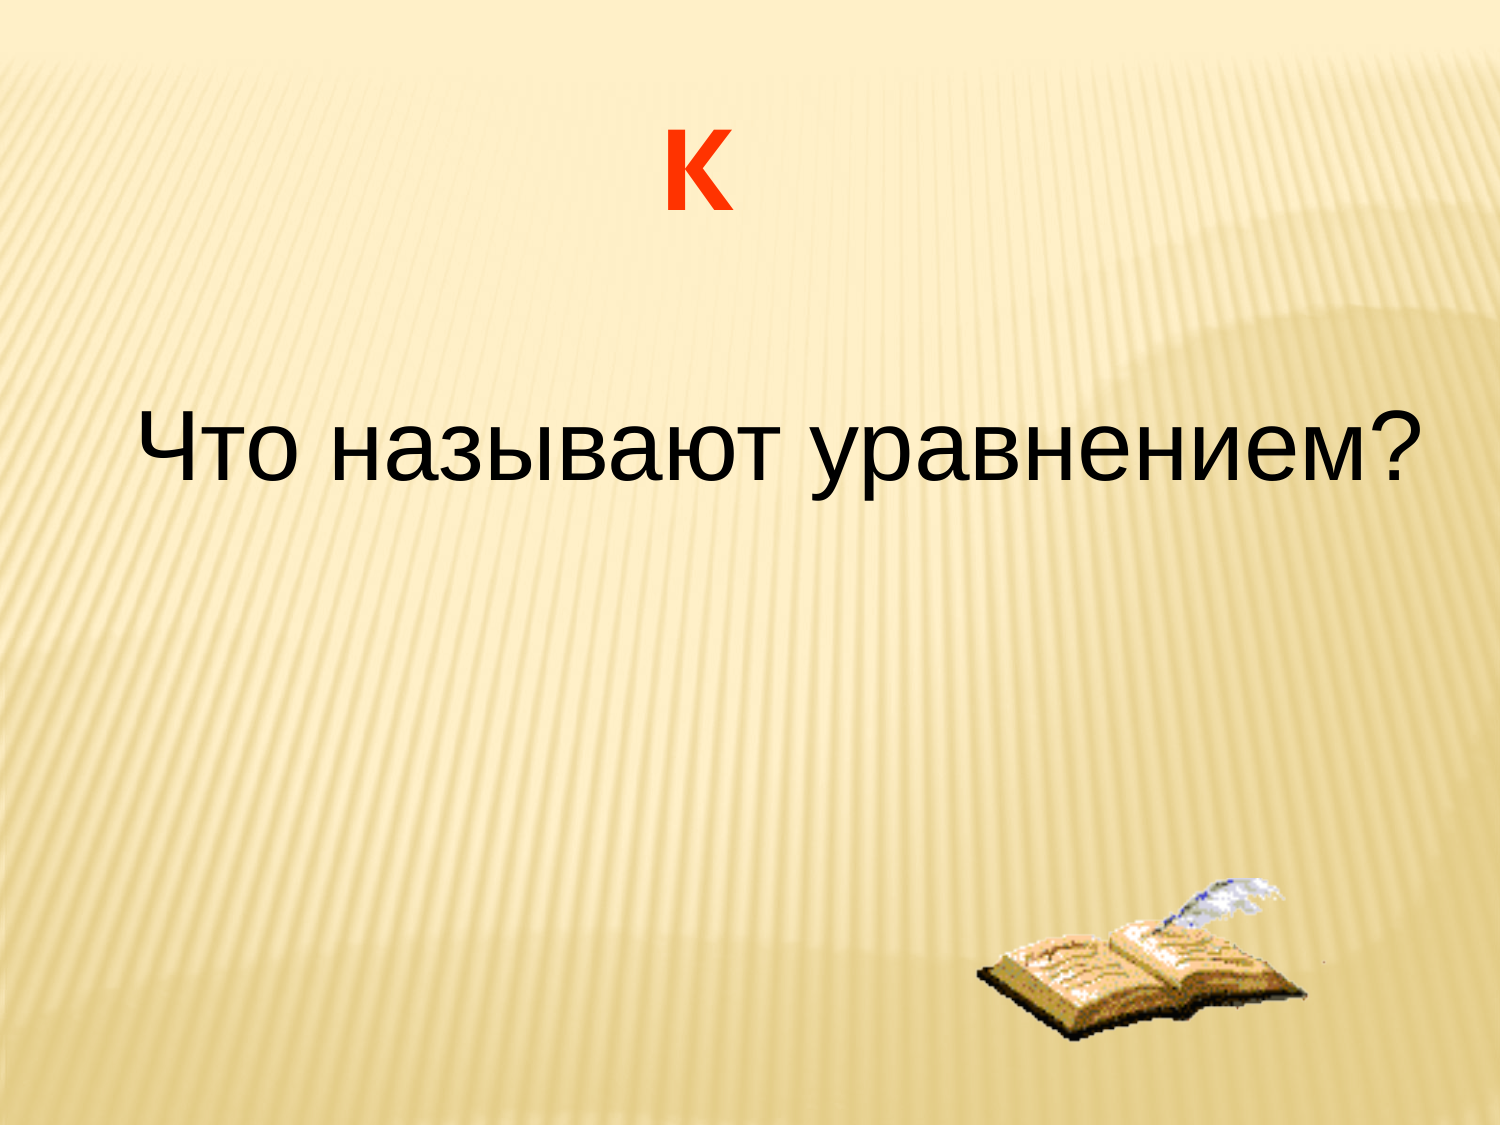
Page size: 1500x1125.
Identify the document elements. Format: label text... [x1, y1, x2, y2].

text_box К [643, 90, 739, 240]
text_box Что называют уравнением? [59, 373, 1500, 509]
picture [960, 878, 1387, 1058]
